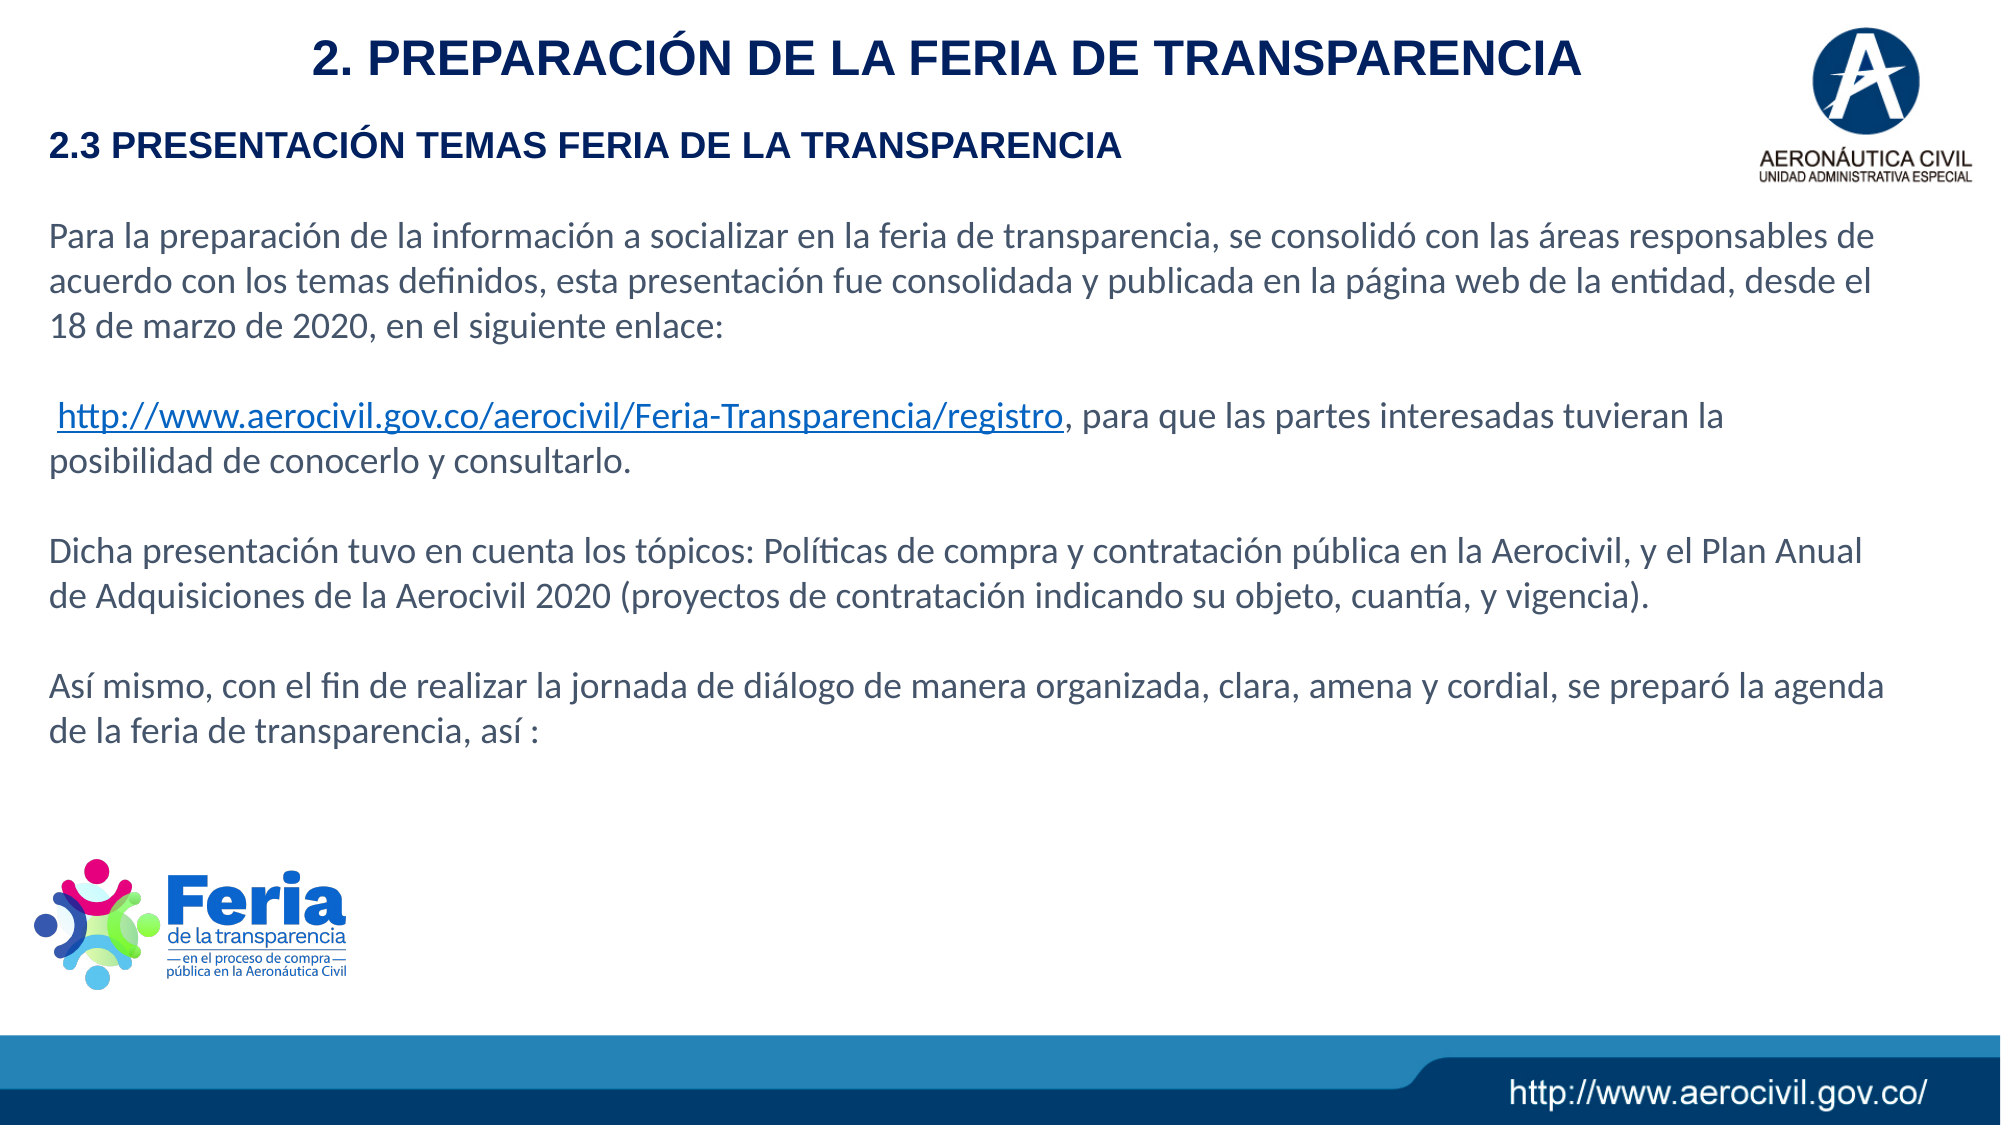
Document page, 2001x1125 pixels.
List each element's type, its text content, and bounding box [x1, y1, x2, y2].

title 2. PREPARACIÓN DE LA FERIA DE TRANSPARENCIA [84, 5, 1810, 113]
picture [0, 0, 2001, 1125]
text_box 2.3 PRESENTACIÓN TEMAS FERIA DE LA TRANSPARENCIA Para la preparación de la información a socializar en la feria de transparencia, se consolidó con las áreas responsables de acuerdo con los temas definidos, esta presentación fue consolidada y publicada en la página web de la entidad, desde el 18 de marzo de 2020, en el siguiente enlace: http://www.aerocivil.gov.co/aerocivil/Feria-Transparencia/registro, para que las partes interesadas tuvieran la posibilidad de conocerlo y consultarlo. Dicha presentación tuvo en cuenta los tópicos: Políticas de compra y contratación pública en la Aerocivil, y el Plan Anual de Adquisiciones de la Aerocivil 2020 (proyectos de contratación indicando su objeto, cuantía, y vigencia). Así mismo, con el fin de realizar la jornada de diálogo de manera organizada, clara, amena y cordial, se preparó la agenda de la feria de transparencia, así : [33, 113, 1909, 759]
